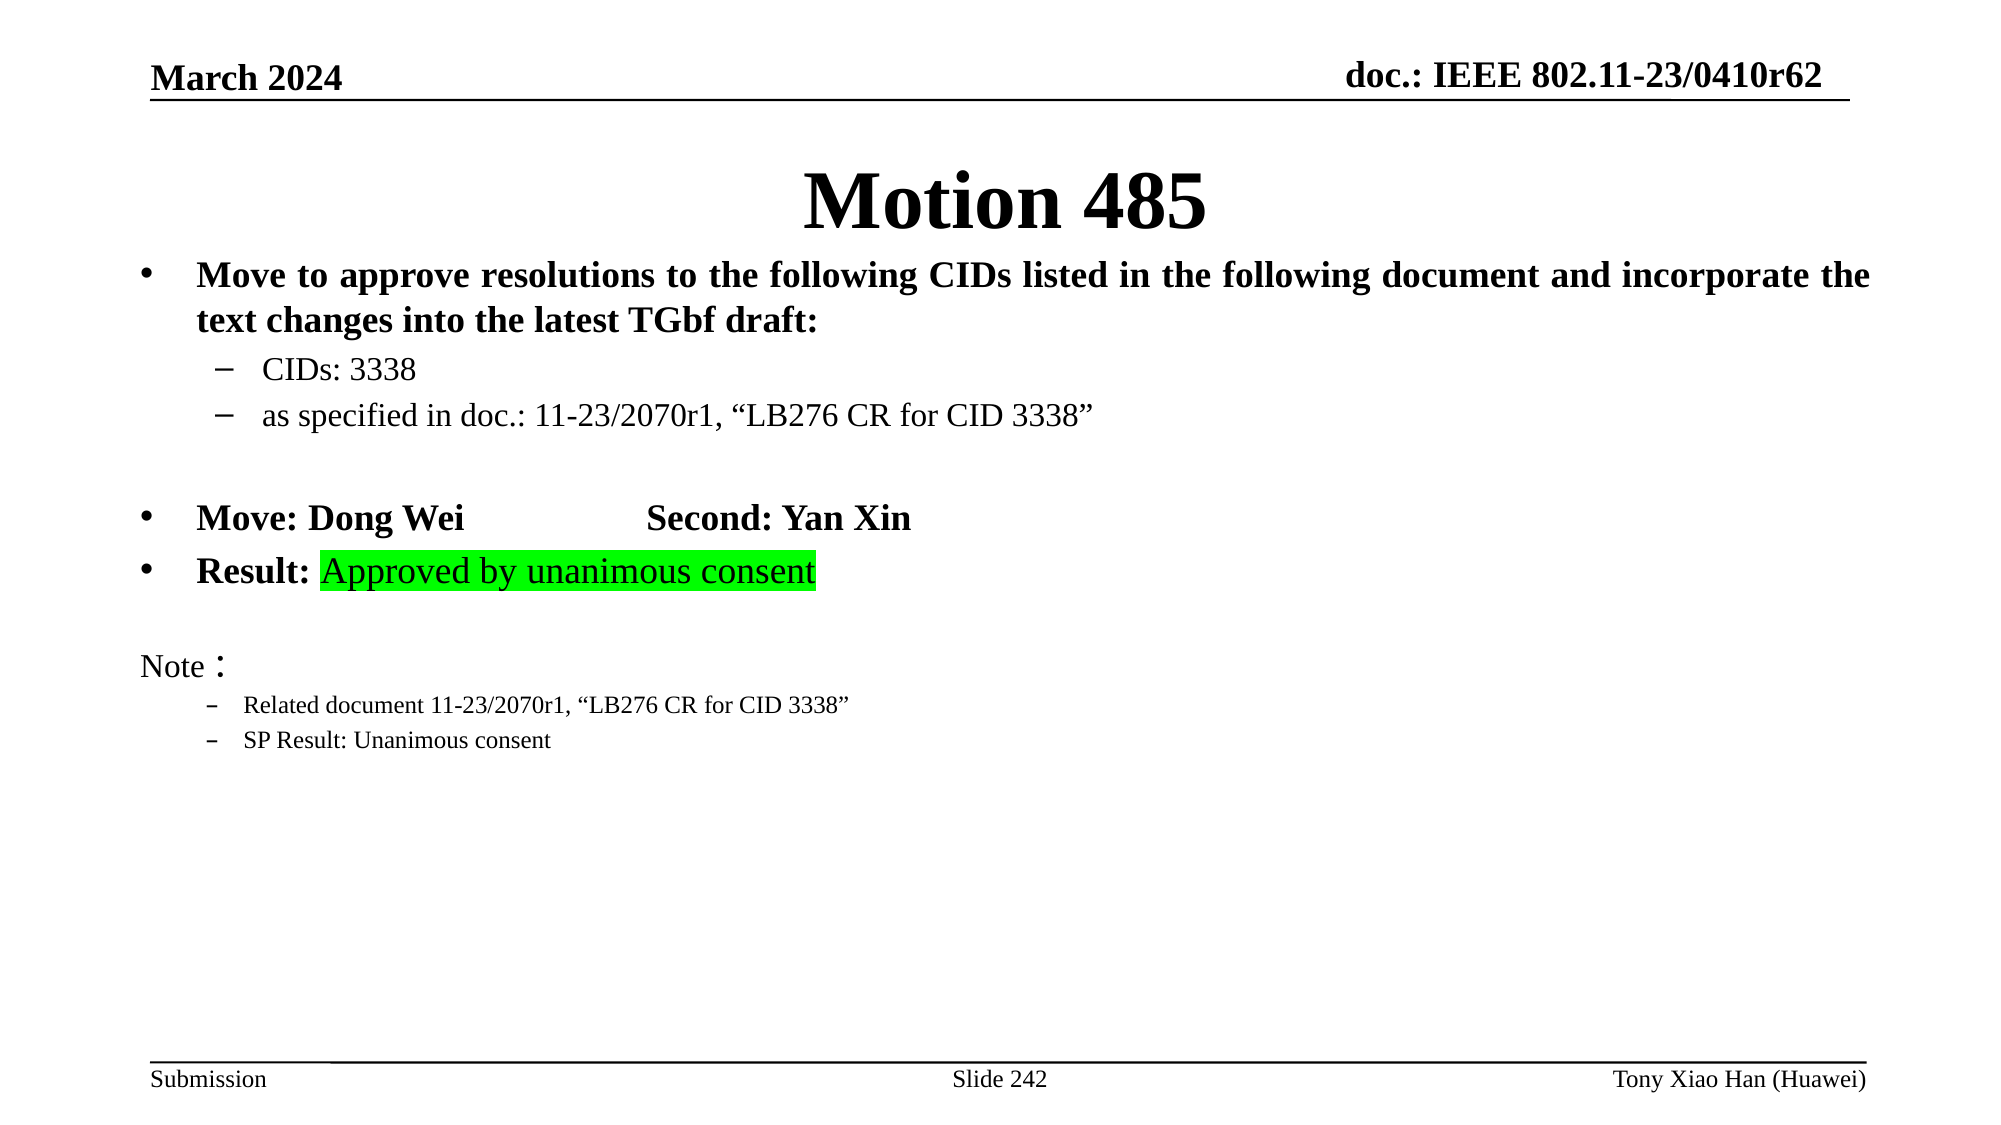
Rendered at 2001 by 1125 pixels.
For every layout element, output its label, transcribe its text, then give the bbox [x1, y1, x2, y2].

text_box Motion 485 [368, 137, 1644, 212]
text_box Move to approve resolutions to the following CIDs listed in the following document and incorporate the text changes into the latest TGbf draft: CIDs: 3338 as specified in doc.: 11-23/2070r1, “LB276 CR for CID 3338” Move: Dong Wei Second: Yan Xin Result: Approved by unanimous consent Note： Related document 11-23/2070r1, “LB276 CR for CID 3338” SP Result: Unanimous consent [125, 212, 1888, 988]
